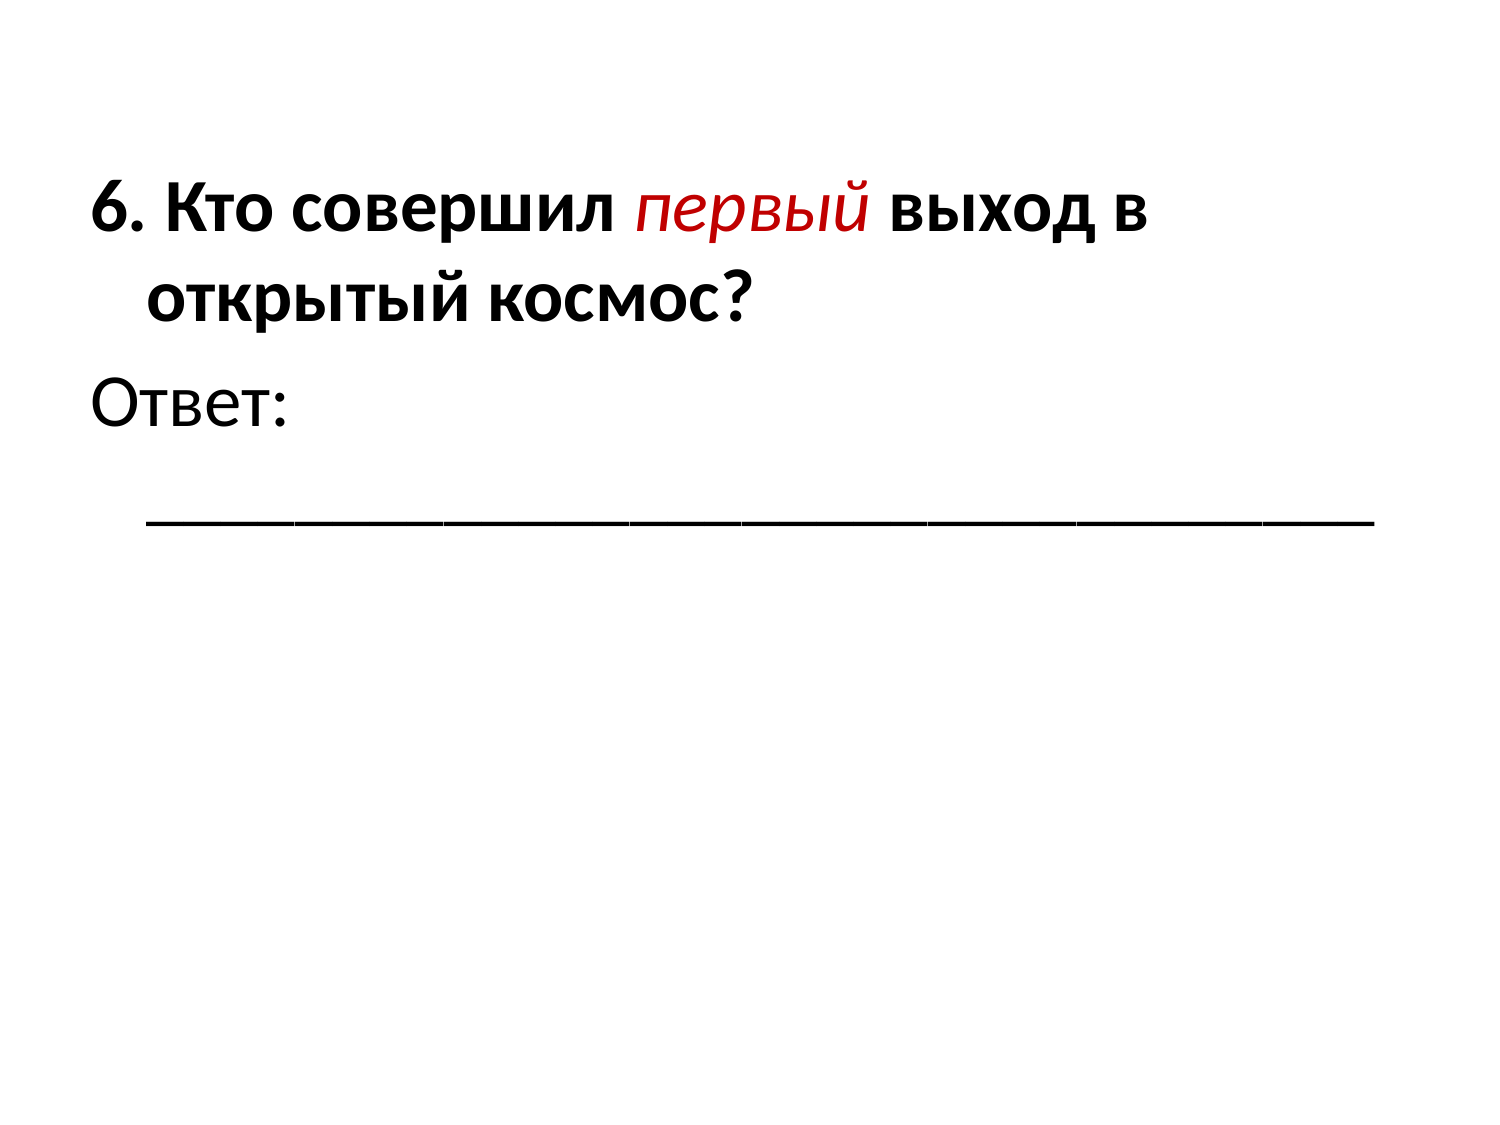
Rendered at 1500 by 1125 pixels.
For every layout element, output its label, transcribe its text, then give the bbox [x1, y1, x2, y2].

list 6. Кто совершил первый выход в открытый космос? Ответ: _________________________________ [75, 149, 1425, 1005]
